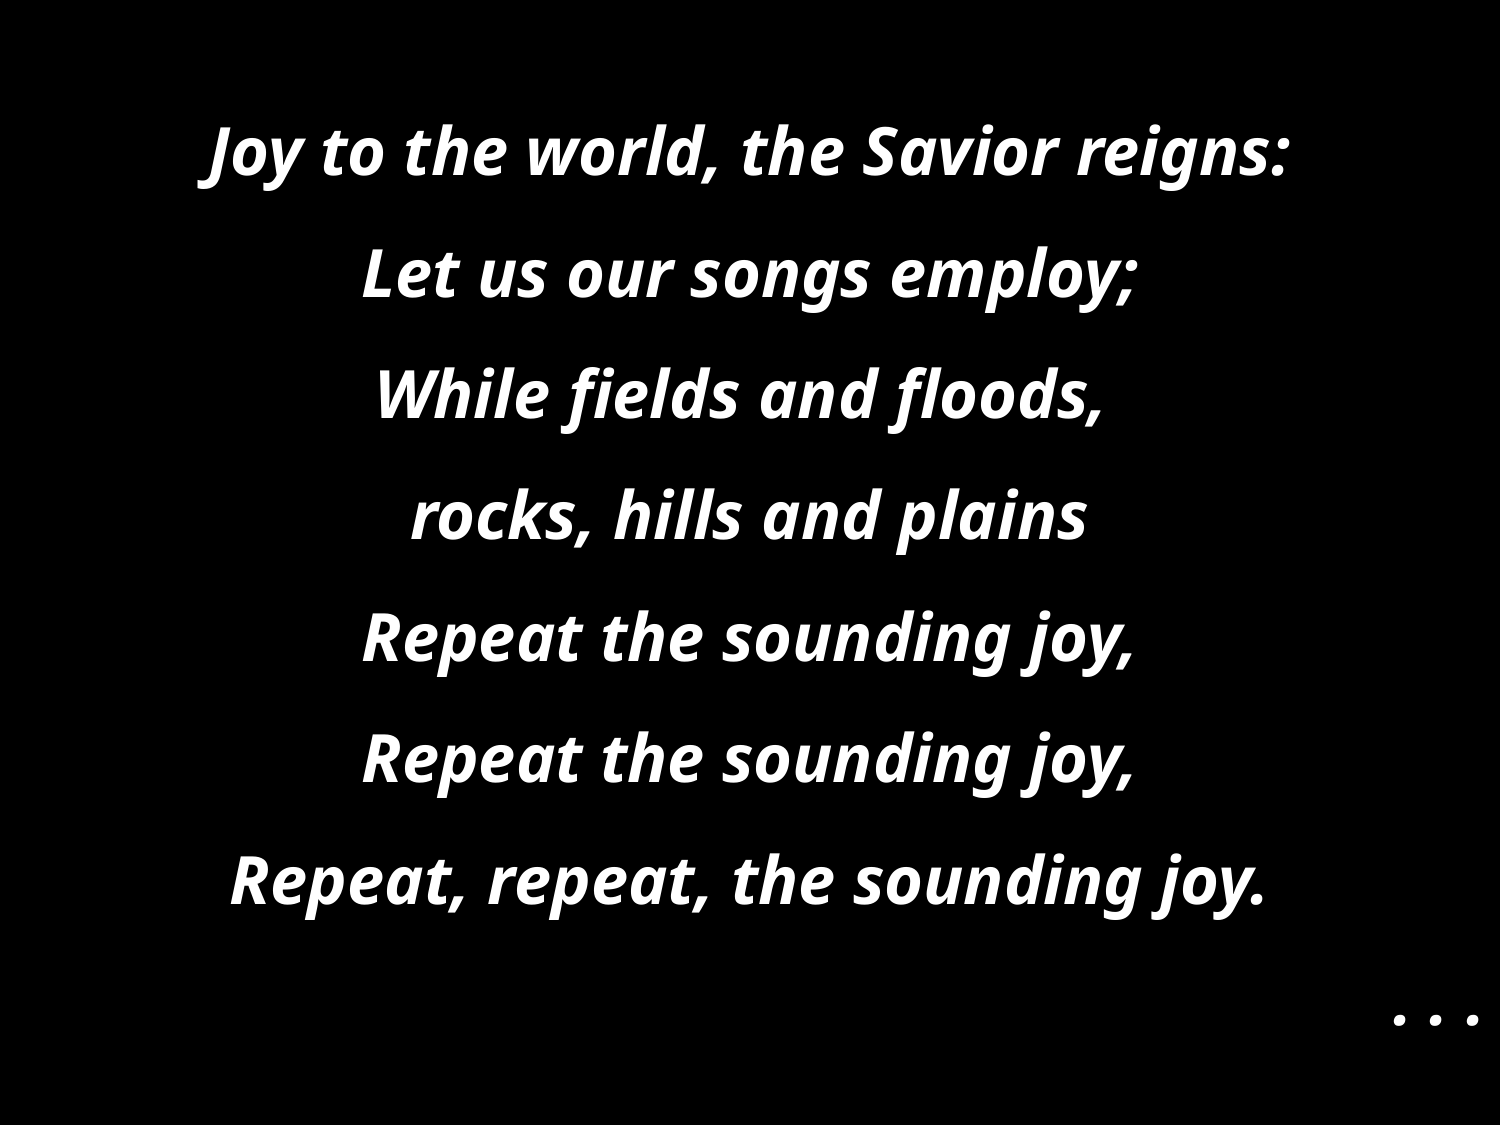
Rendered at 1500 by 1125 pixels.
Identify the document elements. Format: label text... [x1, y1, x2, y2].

text_box Joy to the world, the Savior reigns: Let us our songs employ; While fields and floods, rocks, hills and plains Repeat the sounding joy, Repeat the sounding joy, Repeat, repeat, the sounding joy. . . . [0, 0, 1500, 1047]
